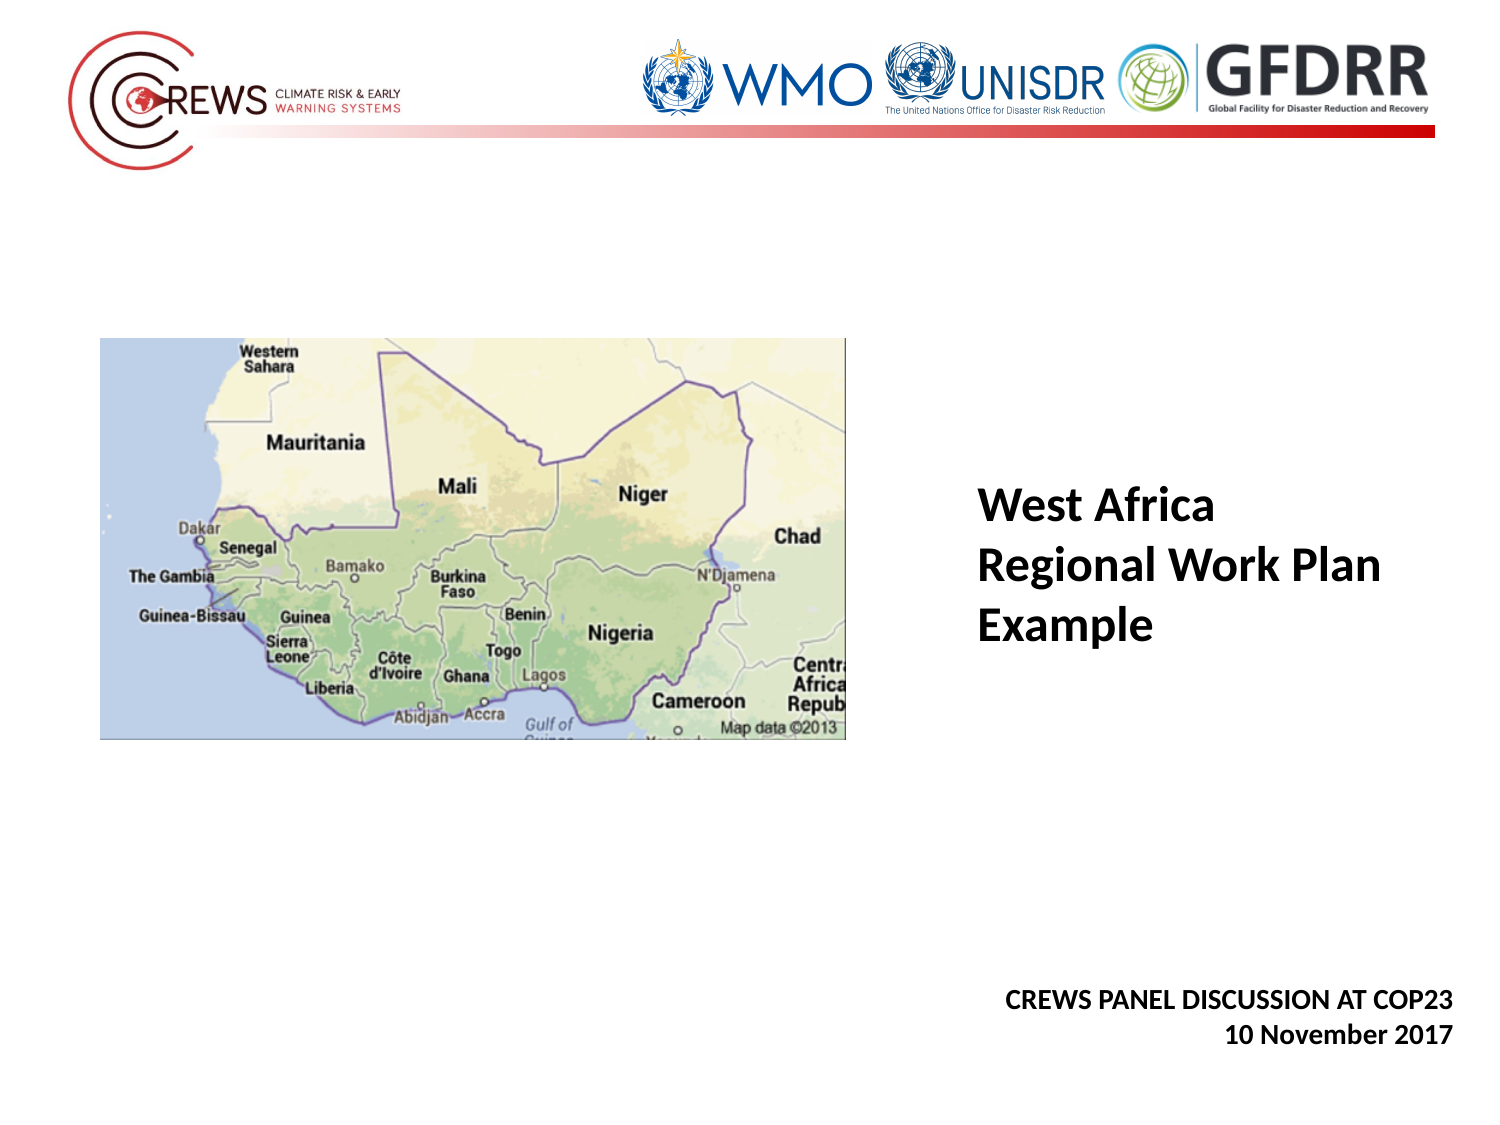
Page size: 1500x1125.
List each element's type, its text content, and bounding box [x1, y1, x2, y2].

text_box West Africa Regional Work Plan Example [962, 456, 1419, 646]
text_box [52, 18, 1436, 194]
text_box CREWS PANEL DISCUSSION AT COP23 10 November 2017 [608, 965, 1469, 1066]
picture [100, 337, 846, 740]
